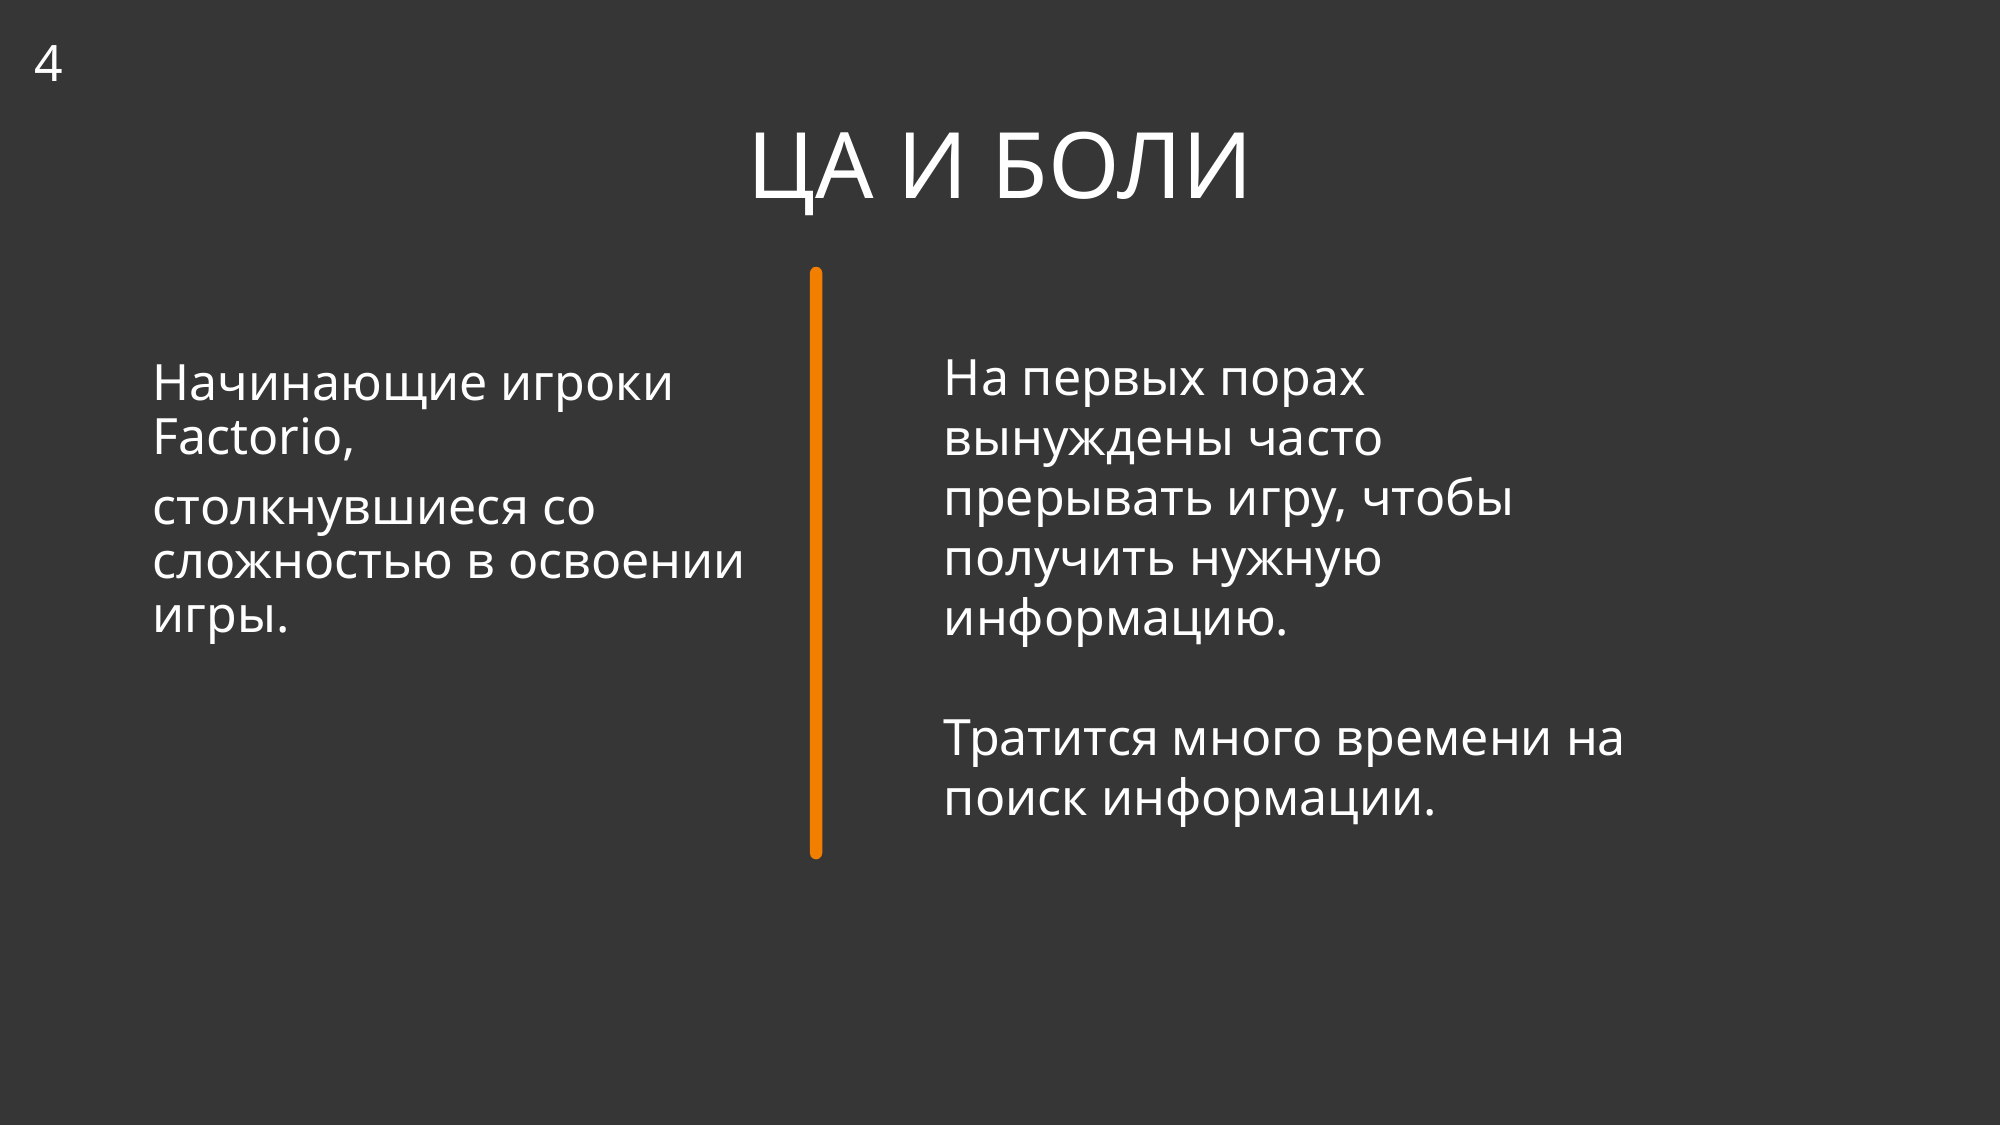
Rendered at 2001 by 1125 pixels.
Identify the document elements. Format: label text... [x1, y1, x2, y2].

title ЦА И БОЛИ [137, 59, 1863, 278]
text_box 4 [19, 30, 91, 102]
list Начинающие игроки Factorio, столкнувшиеся со сложностью в освоении игры. [137, 349, 783, 752]
list На первых порах вынуждены часто прерывать игру, чтобы получить нужную информацию. Тратится много времени на поиск информации. [929, 338, 1674, 1018]
